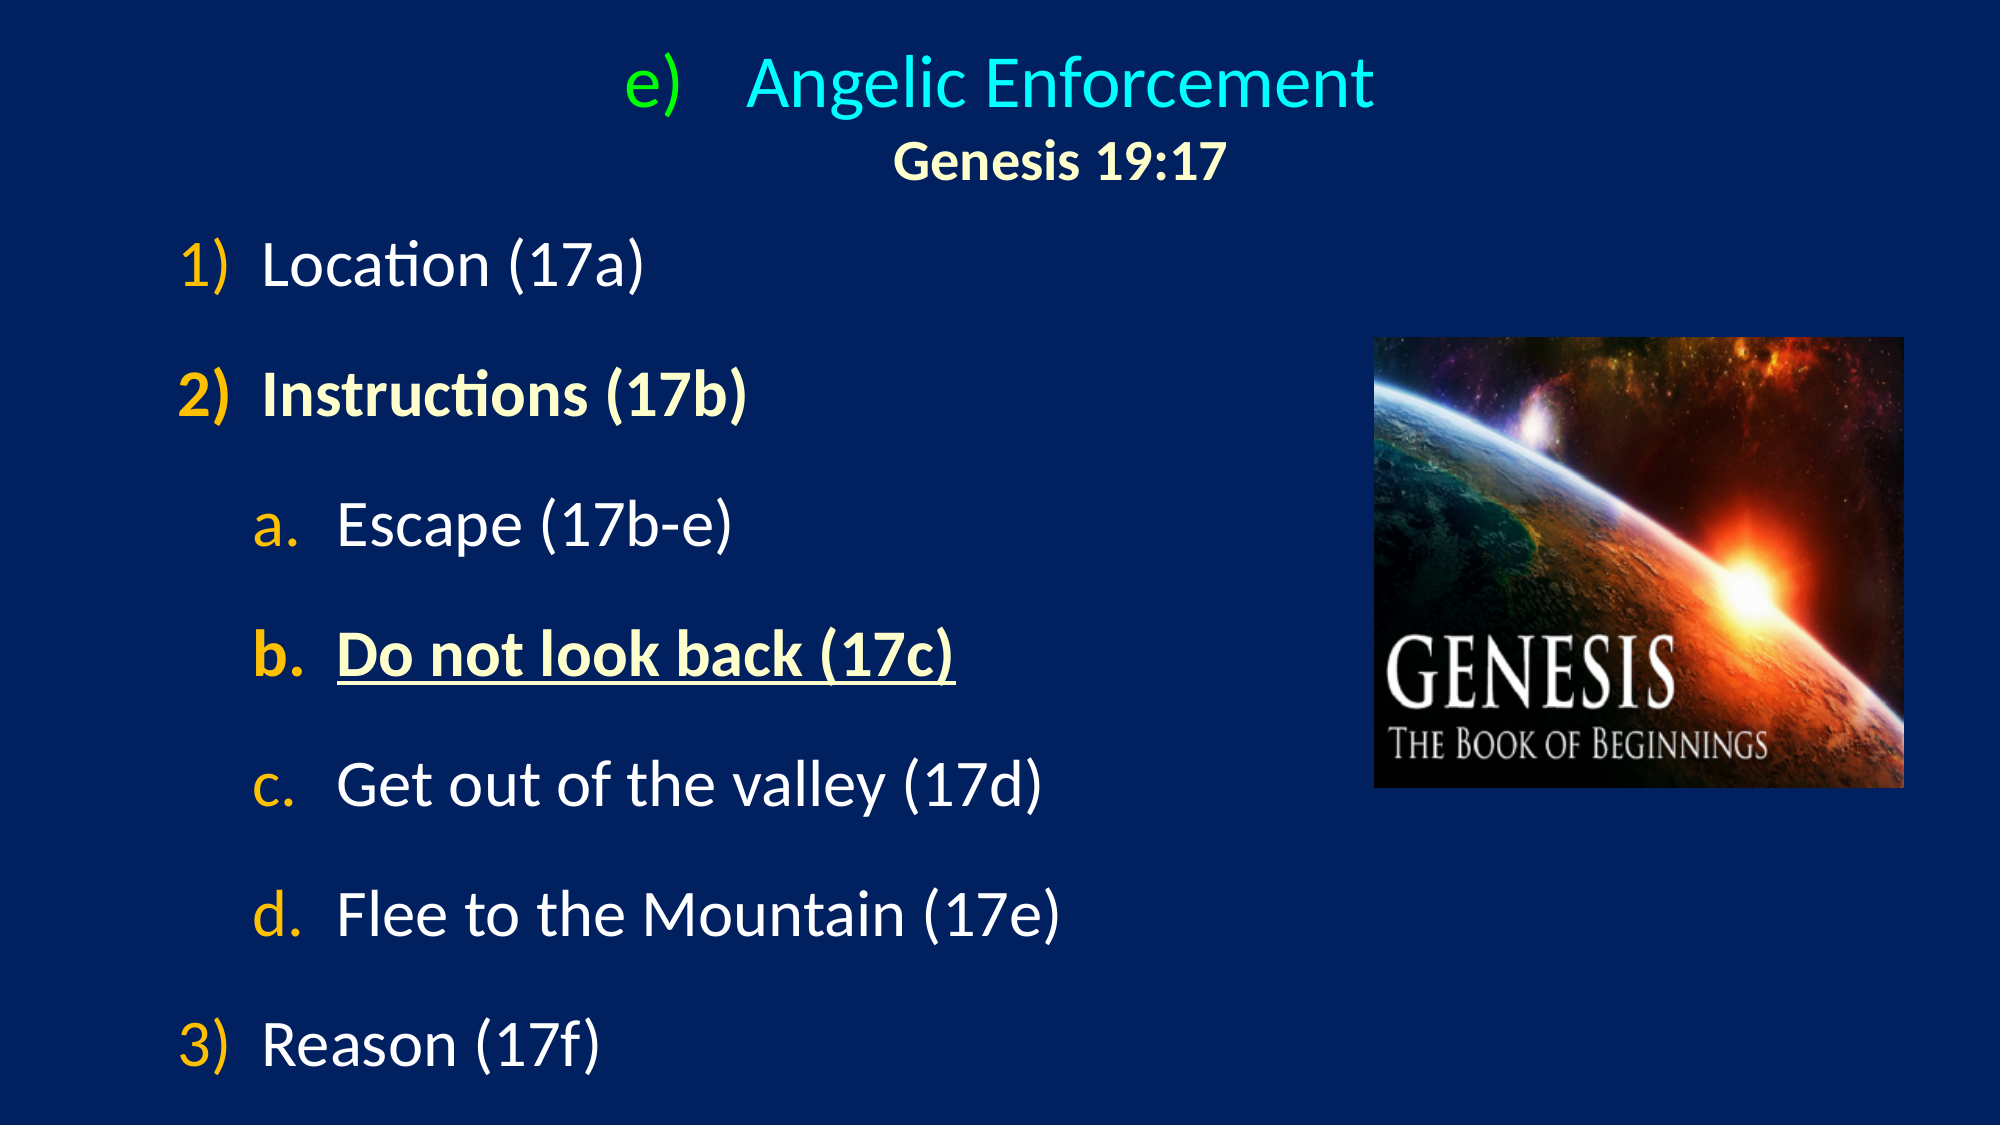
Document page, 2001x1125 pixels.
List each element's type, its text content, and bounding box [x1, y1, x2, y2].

picture [1374, 337, 1905, 788]
title Angelic Enforcement Genesis 19:17 [535, 37, 1464, 188]
list Location (17a) Instructions (17b) Escape (17b-e) Do not look back (17c) Get out of the valley (17d) Flee to the Mountain (17e) Reason (17f) [162, 212, 1376, 657]
